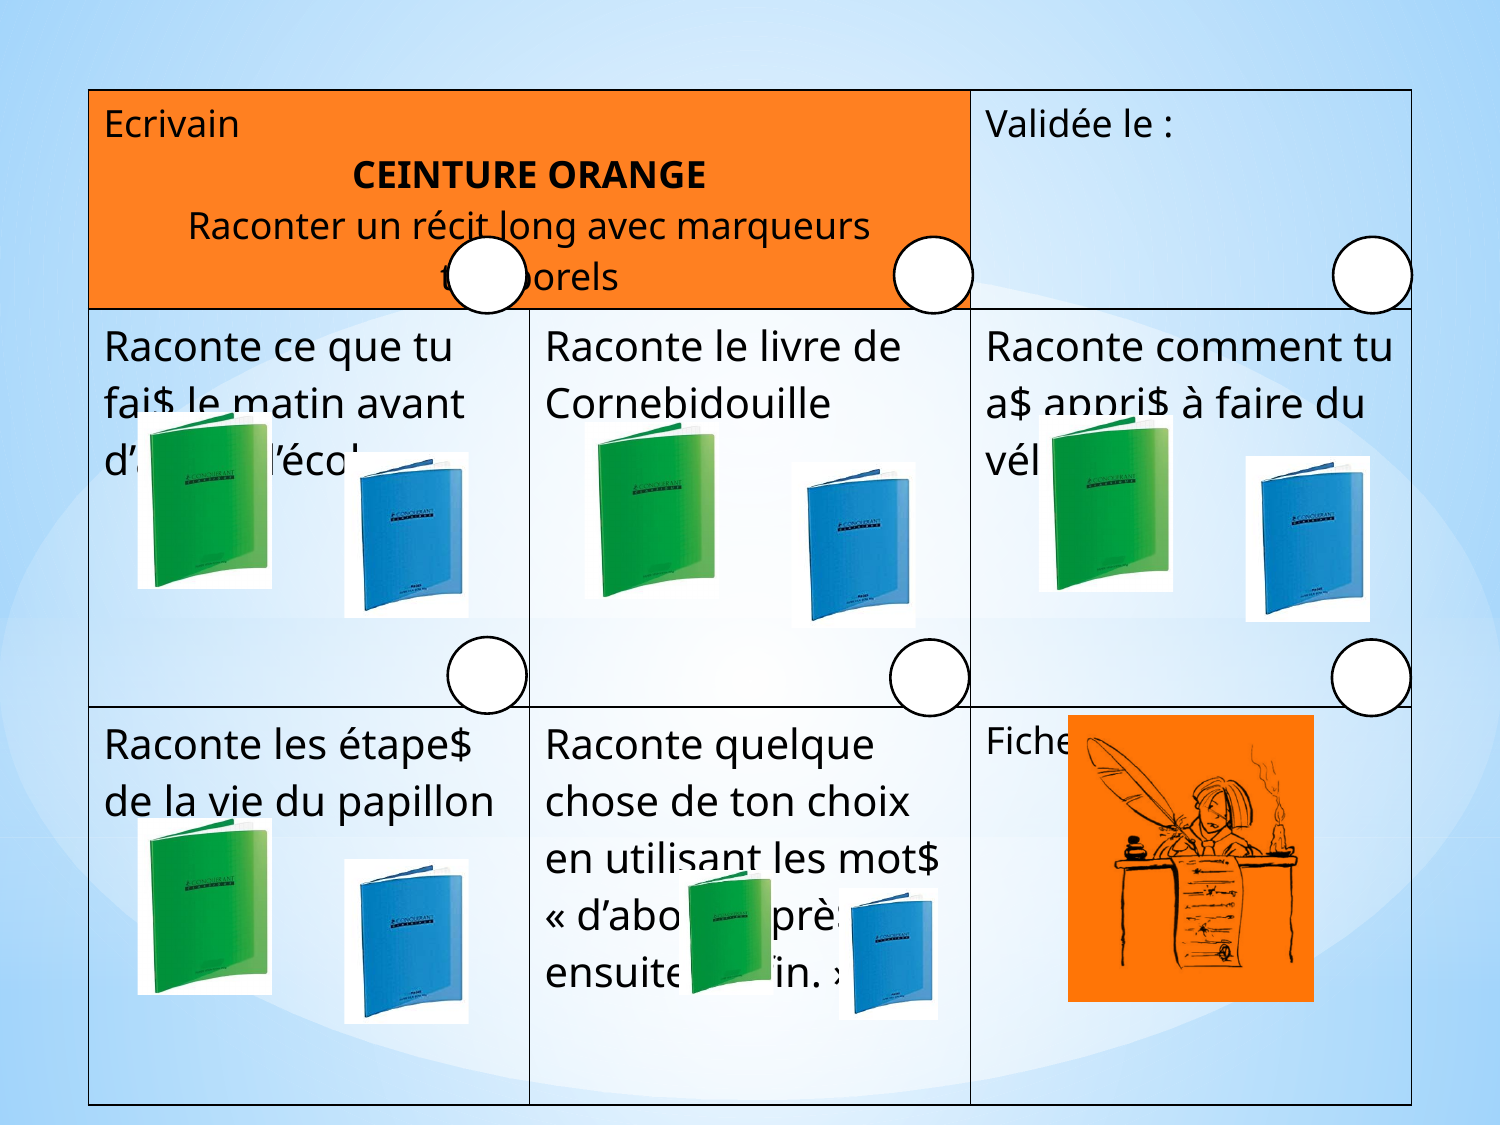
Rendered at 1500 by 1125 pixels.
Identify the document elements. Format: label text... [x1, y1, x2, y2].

picture [791, 462, 916, 629]
text_box [889, 638, 971, 718]
picture [1038, 415, 1174, 593]
picture [678, 870, 774, 995]
table_cell Raconte quelque chose de ton choix en utilisant les mot$ « d’abord, aprè$, ensuite, enfin. » [530, 708, 970, 1104]
table_cell Fiches [971, 708, 1411, 1104]
picture [137, 411, 273, 589]
picture [1245, 456, 1371, 622]
table_cell Raconte comment tu a$ appri$ à faire du vélo [971, 310, 1411, 706]
table_header Ecrivain CEINTURE ORANGE Raconter un récit long avec marqueurs temporels [89, 91, 970, 308]
table_cell Raconte ce que tu fai$ le matin avant d’aller à l’école [89, 310, 529, 706]
text_box [1331, 235, 1414, 315]
table_header Validée le : [971, 91, 1411, 308]
picture [1068, 715, 1314, 1003]
picture [344, 858, 469, 1025]
text_box [446, 235, 528, 315]
picture [344, 452, 469, 618]
table_cell Raconte le livre de Cornebidouille [530, 310, 970, 706]
text_box [446, 635, 528, 715]
picture [137, 818, 273, 995]
picture [838, 887, 939, 1020]
table_cell Raconte les étape$ de la vie du papillon [89, 708, 529, 1104]
text_box [892, 235, 975, 315]
picture [584, 421, 720, 599]
text_box [1330, 638, 1413, 718]
